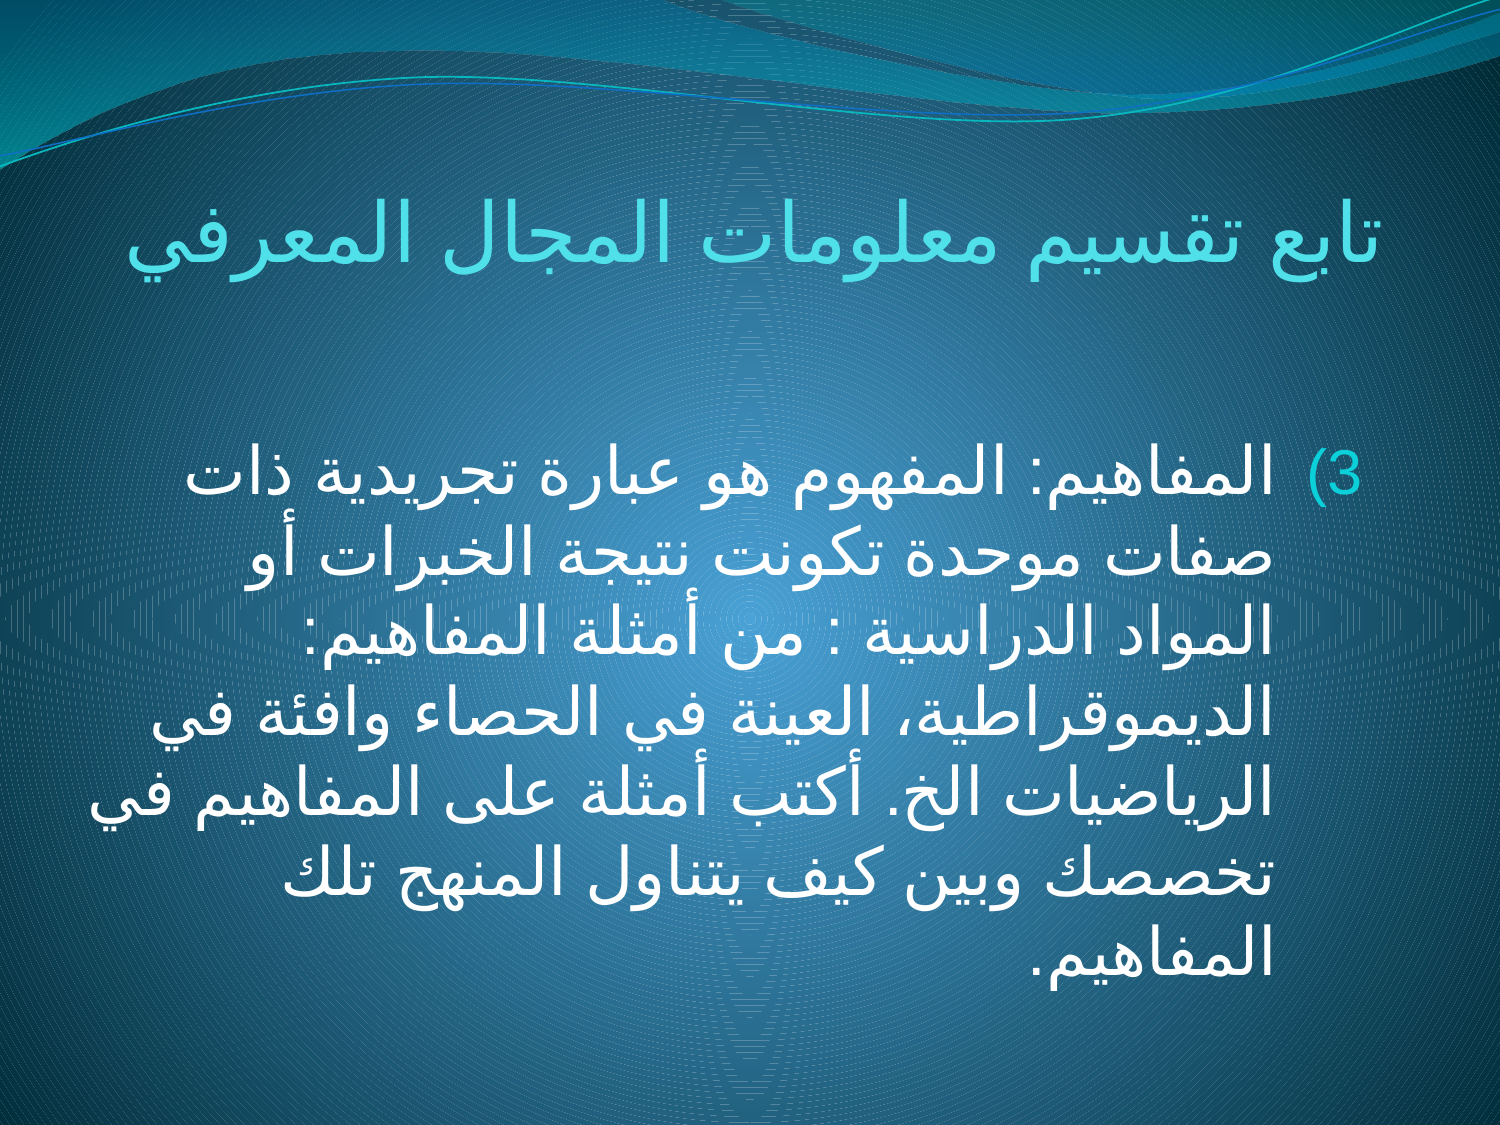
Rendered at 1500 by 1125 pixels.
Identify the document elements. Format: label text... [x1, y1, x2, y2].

title تابع تقسيم معلومات المجال المعرفي [100, 54, 1389, 279]
subtitle المفاهيم: المفهوم هو عبارة تجريدية ذات صفات موحدة تكونت نتيجة الخبرات أو المواد الدراسية : من أمثلة المفاهيم: الديموقراطية، العينة في الحصاء وافئة في الرياضيات الخ. أكتب أمثلة على المفاهيم في تخصصك وبين كيف يتناول المنهج تلك المفاهيم. [76, 420, 1366, 1125]
